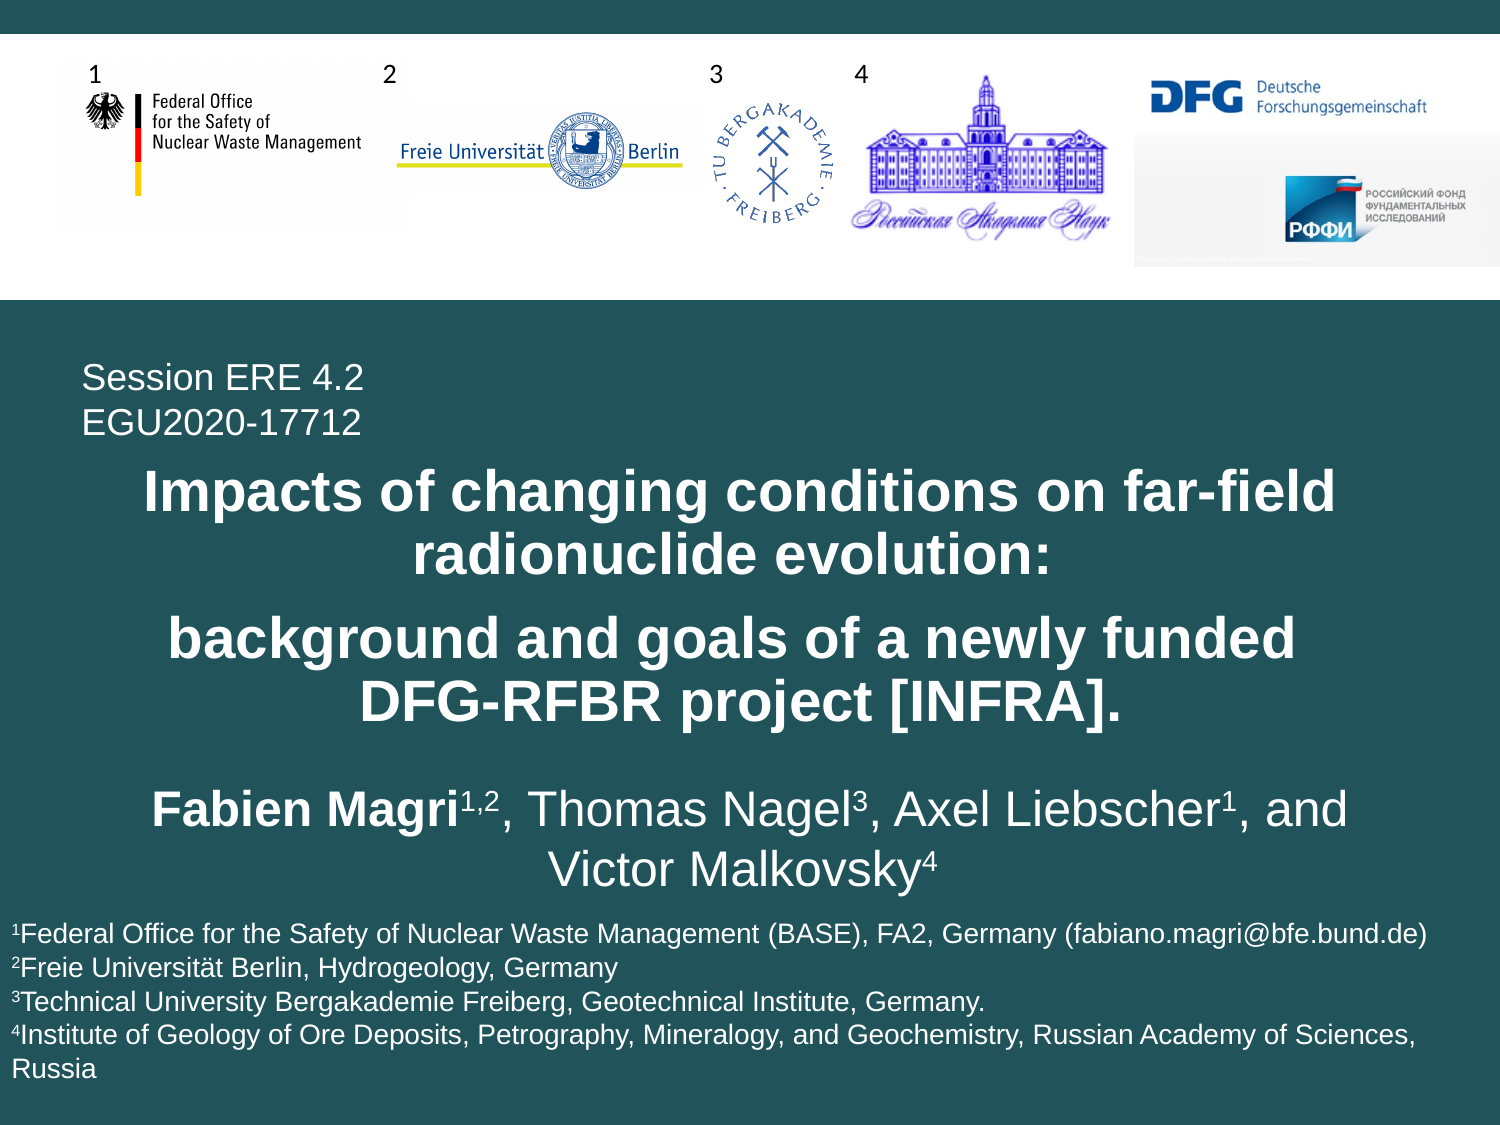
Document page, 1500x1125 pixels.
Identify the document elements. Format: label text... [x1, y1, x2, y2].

picture [712, 103, 833, 223]
text_box Fabien Magri1,2, Thomas Nagel3, Axel Liebscher1, and Victor Malkovsky4 1Federal Office for the Safety of Nuclear Waste Management (BASE), FA2, Germany (fabiano.magri@bfe.bund.de) 2Freie Universität Berlin, Hydrogeology, Germany 3Technical University Bergakademie Freiberg, Geotechnical Institute, Germany. 4Institute of Geology of Ore Deposits, Petrography, Mineralogy, and Geochemistry, Russian Academy of Sciences, Russia [0, 771, 1500, 1124]
picture [843, 66, 1125, 253]
list Impacts of changing conditions on far-field radionuclide evolution: background and goals of a newly funded DFG-RFBR project [INFRA]. [66, 303, 1416, 771]
text_box 1 2 3 4 [66, 48, 1165, 97]
picture [57, 60, 701, 230]
picture [1134, 60, 1500, 267]
